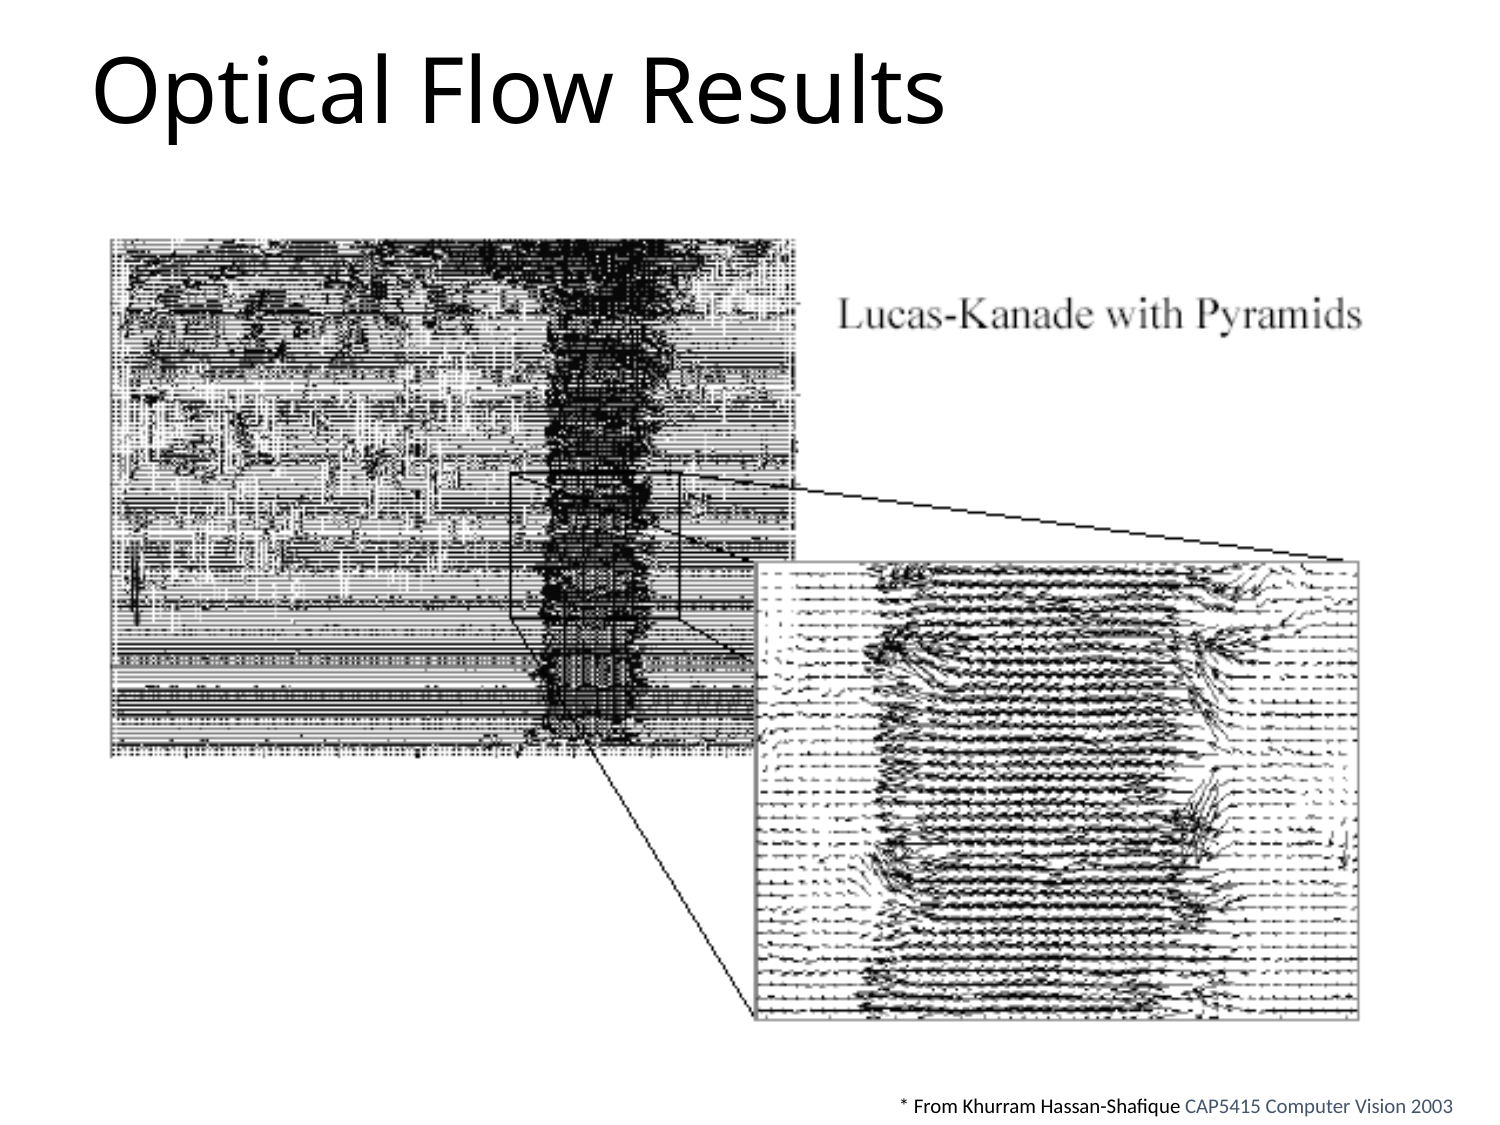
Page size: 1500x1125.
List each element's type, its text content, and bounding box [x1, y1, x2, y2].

text_box * From Khurram Hassan-Shafique CAP5415 Computer Vision 2003 [884, 1084, 1469, 1125]
title Optical Flow Results [75, 0, 1425, 188]
picture [99, 201, 1379, 1043]
